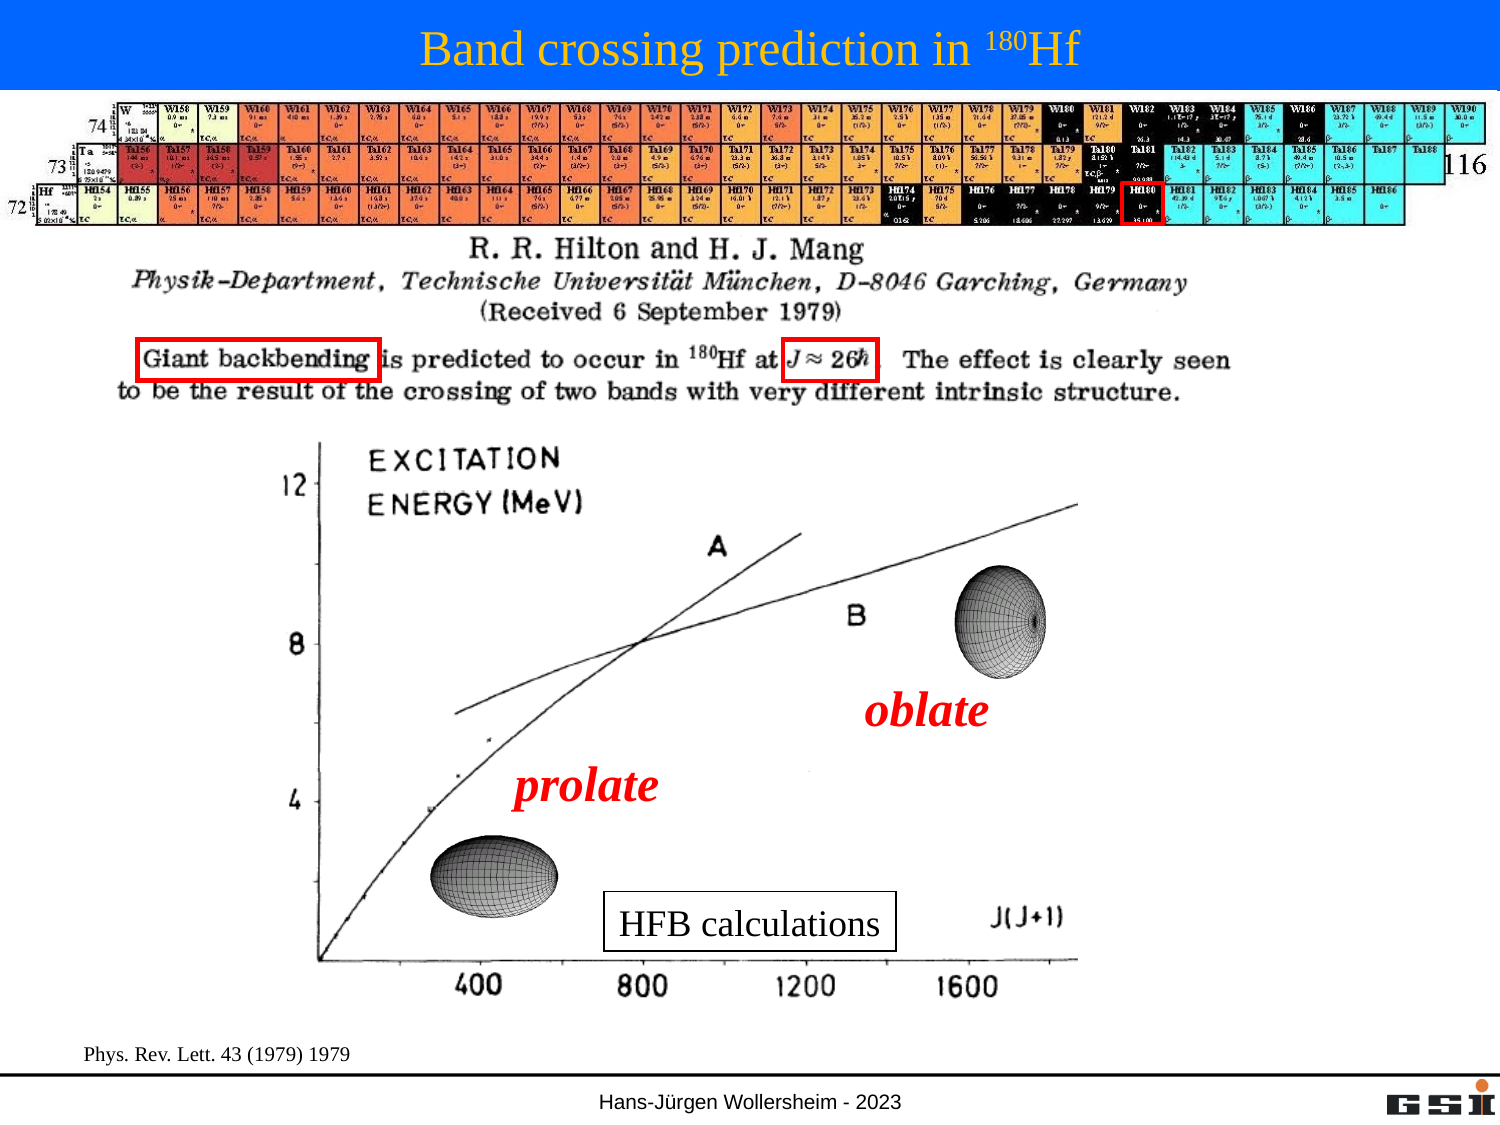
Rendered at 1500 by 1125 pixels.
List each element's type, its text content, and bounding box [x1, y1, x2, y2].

picture [1387, 1079, 1495, 1115]
title Band crossing prediction in 180Hf [0, 0, 1500, 91]
picture [0, 90, 1497, 410]
picture [277, 420, 1078, 1008]
text_box Phys. Rev. Lett. 43 (1979) 1979 [68, 1033, 366, 1074]
